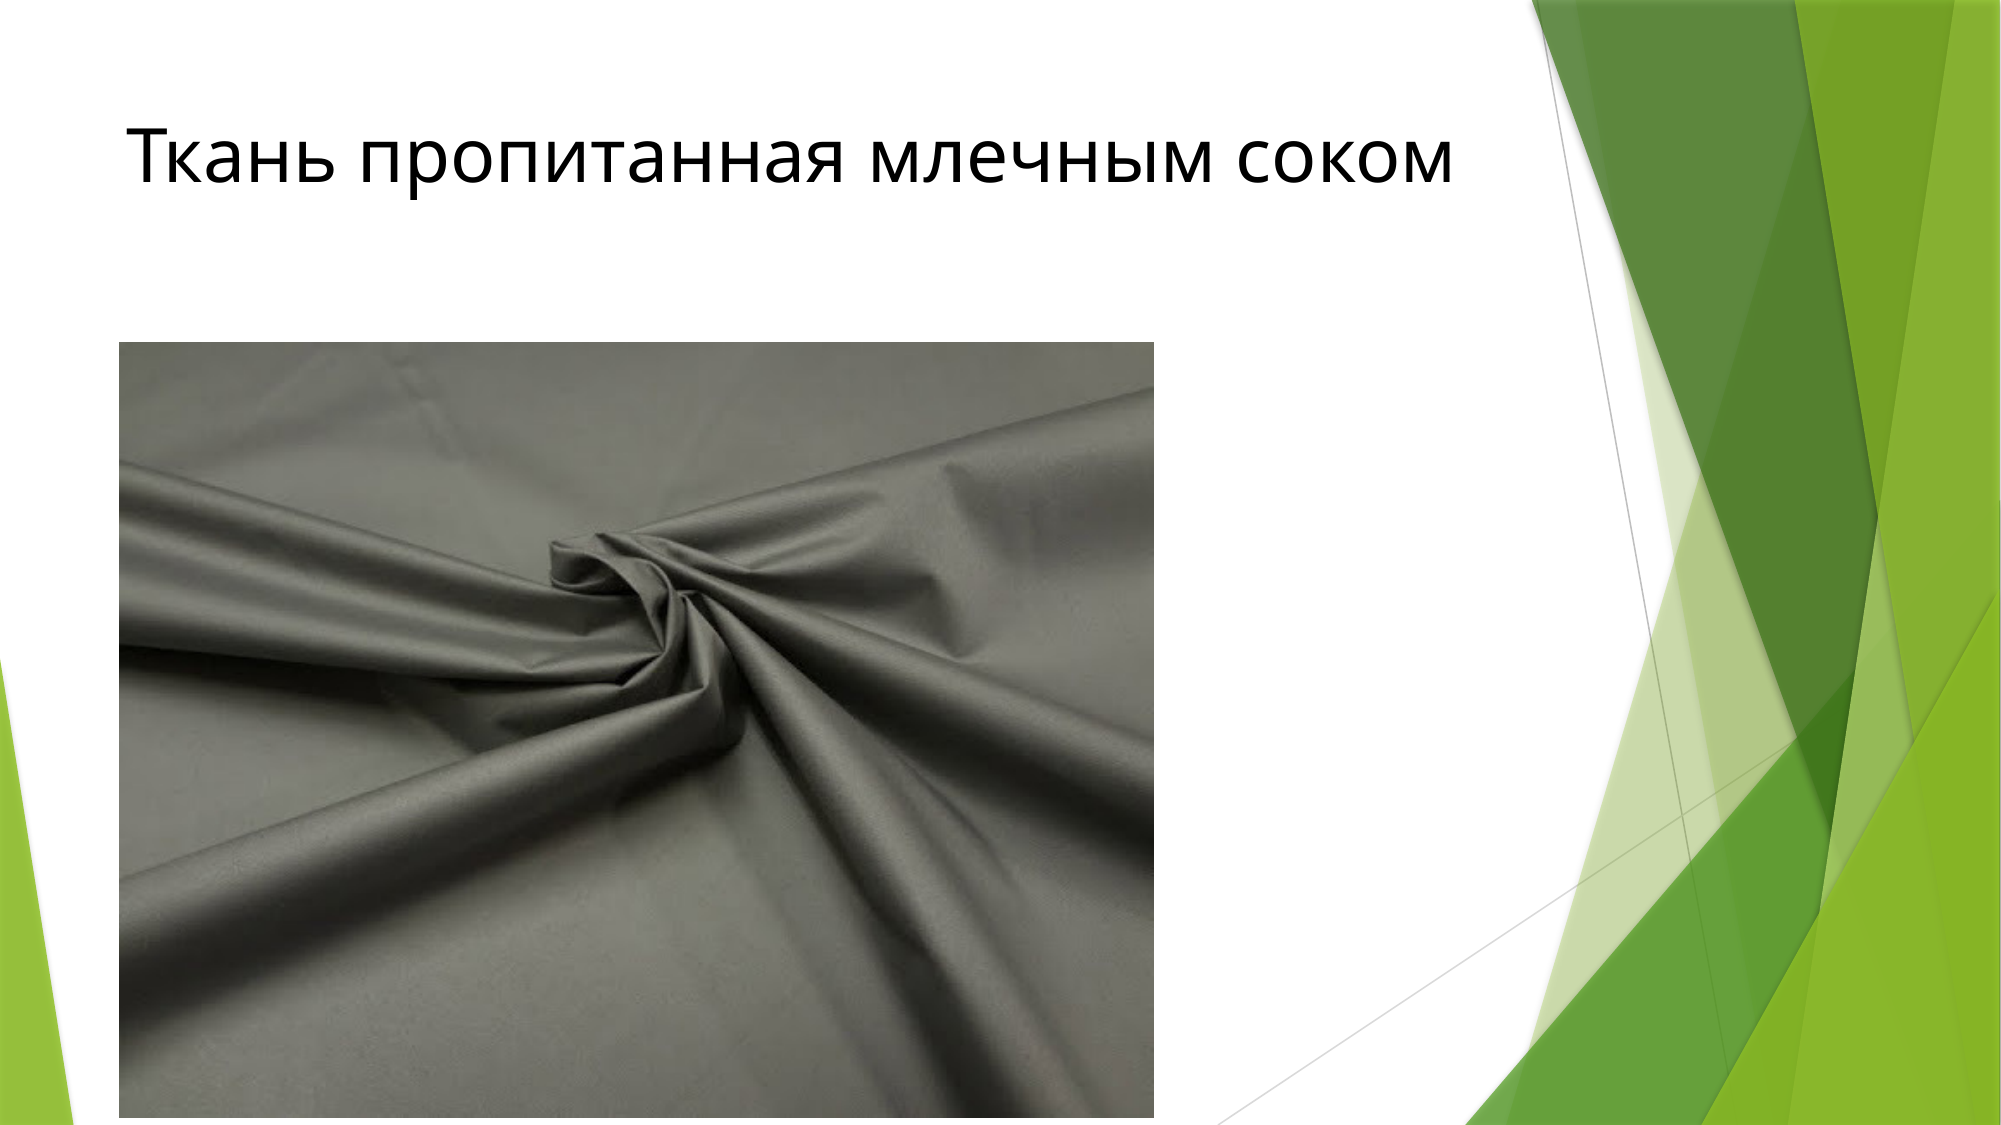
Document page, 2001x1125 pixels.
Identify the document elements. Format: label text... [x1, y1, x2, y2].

picture [118, 341, 1155, 1119]
title Ткань пропитанная млечным соком [111, 99, 1522, 317]
